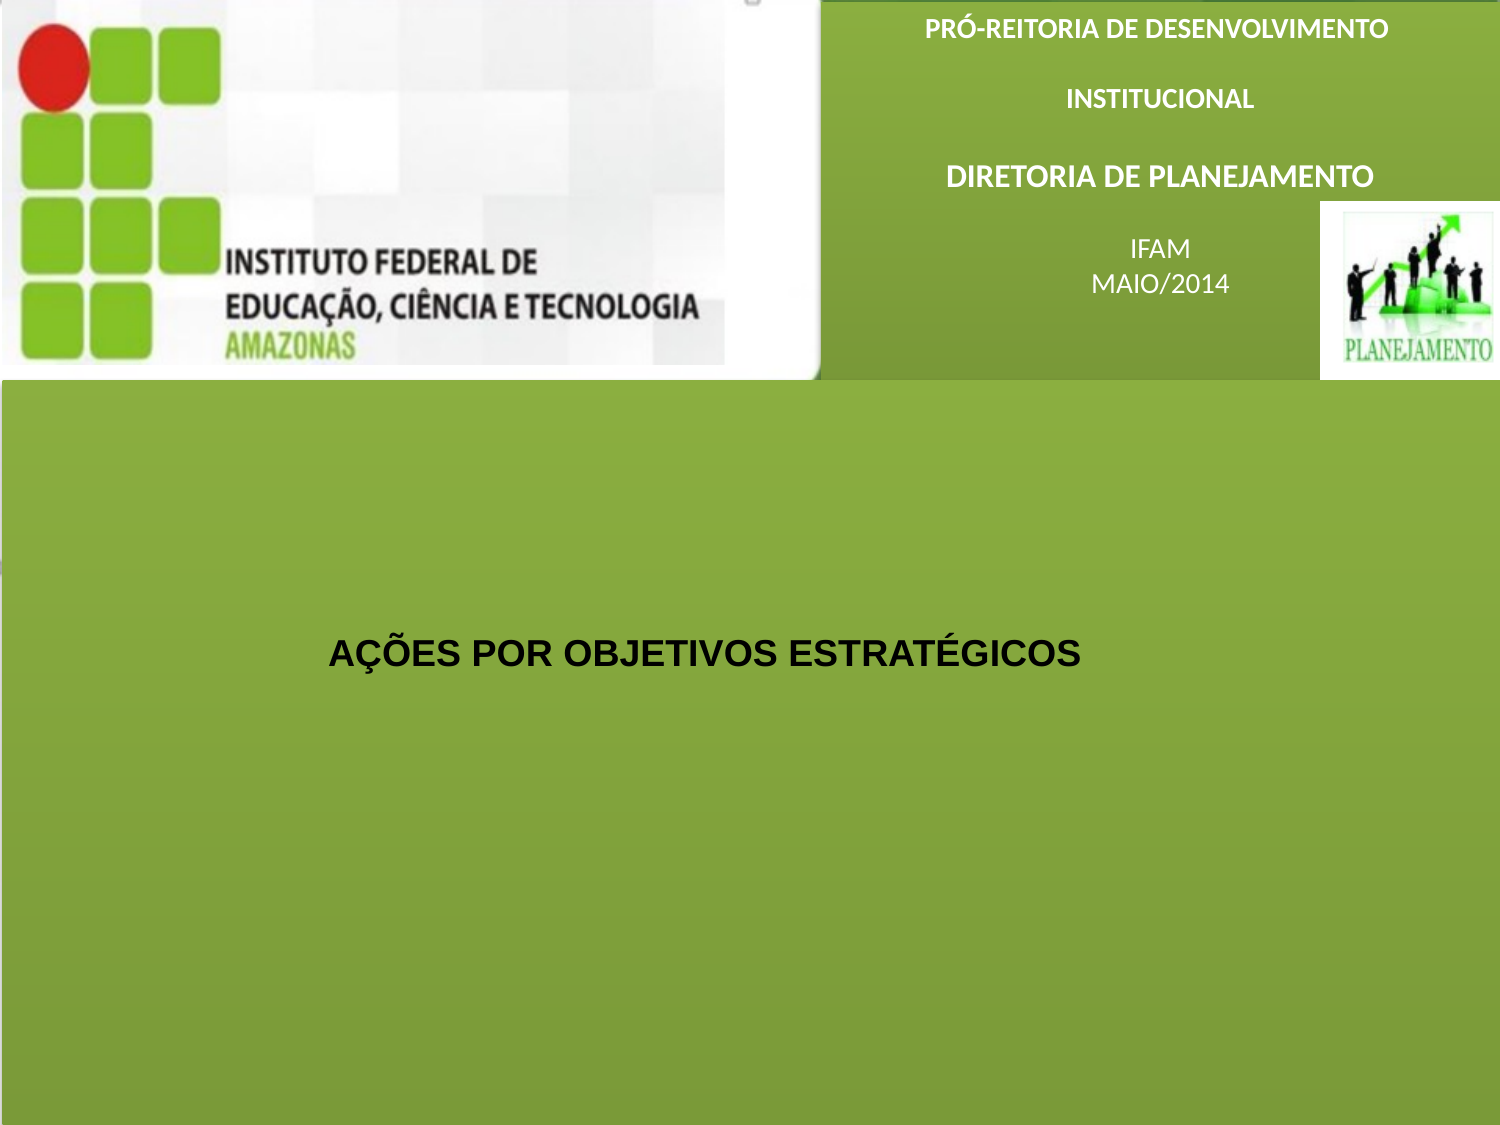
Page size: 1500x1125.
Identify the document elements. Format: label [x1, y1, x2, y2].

picture [1320, 201, 1500, 381]
text_box [2, 2, 1500, 1125]
picture [0, 0, 1500, 1125]
